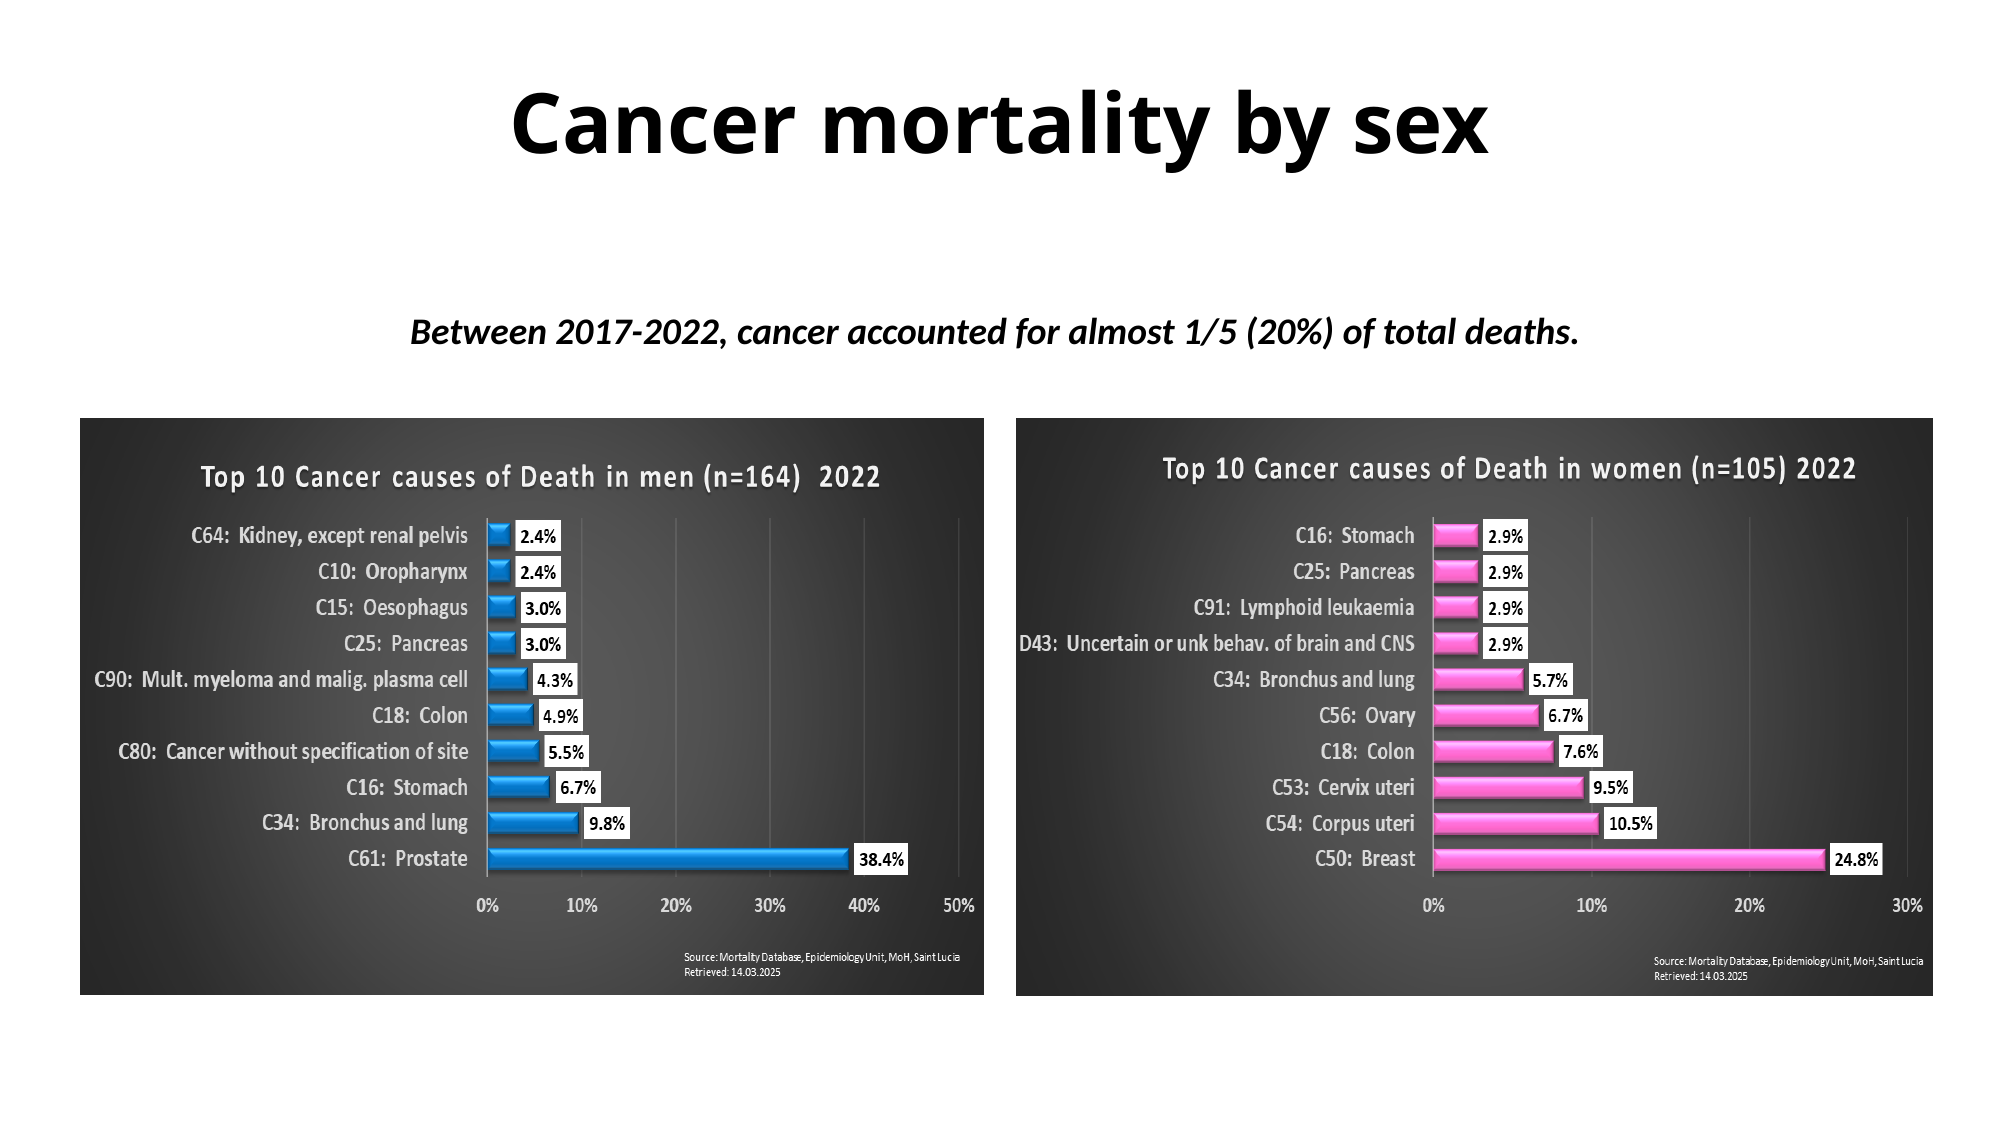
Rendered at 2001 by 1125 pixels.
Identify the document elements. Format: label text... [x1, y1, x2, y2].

picture [1015, 418, 1933, 996]
picture [80, 418, 984, 995]
text_box Between 2017-2022, cancer accounted for almost 1/5 (20%) of total deaths. [214, 299, 1786, 360]
title Cancer mortality by sex [137, 59, 1863, 194]
